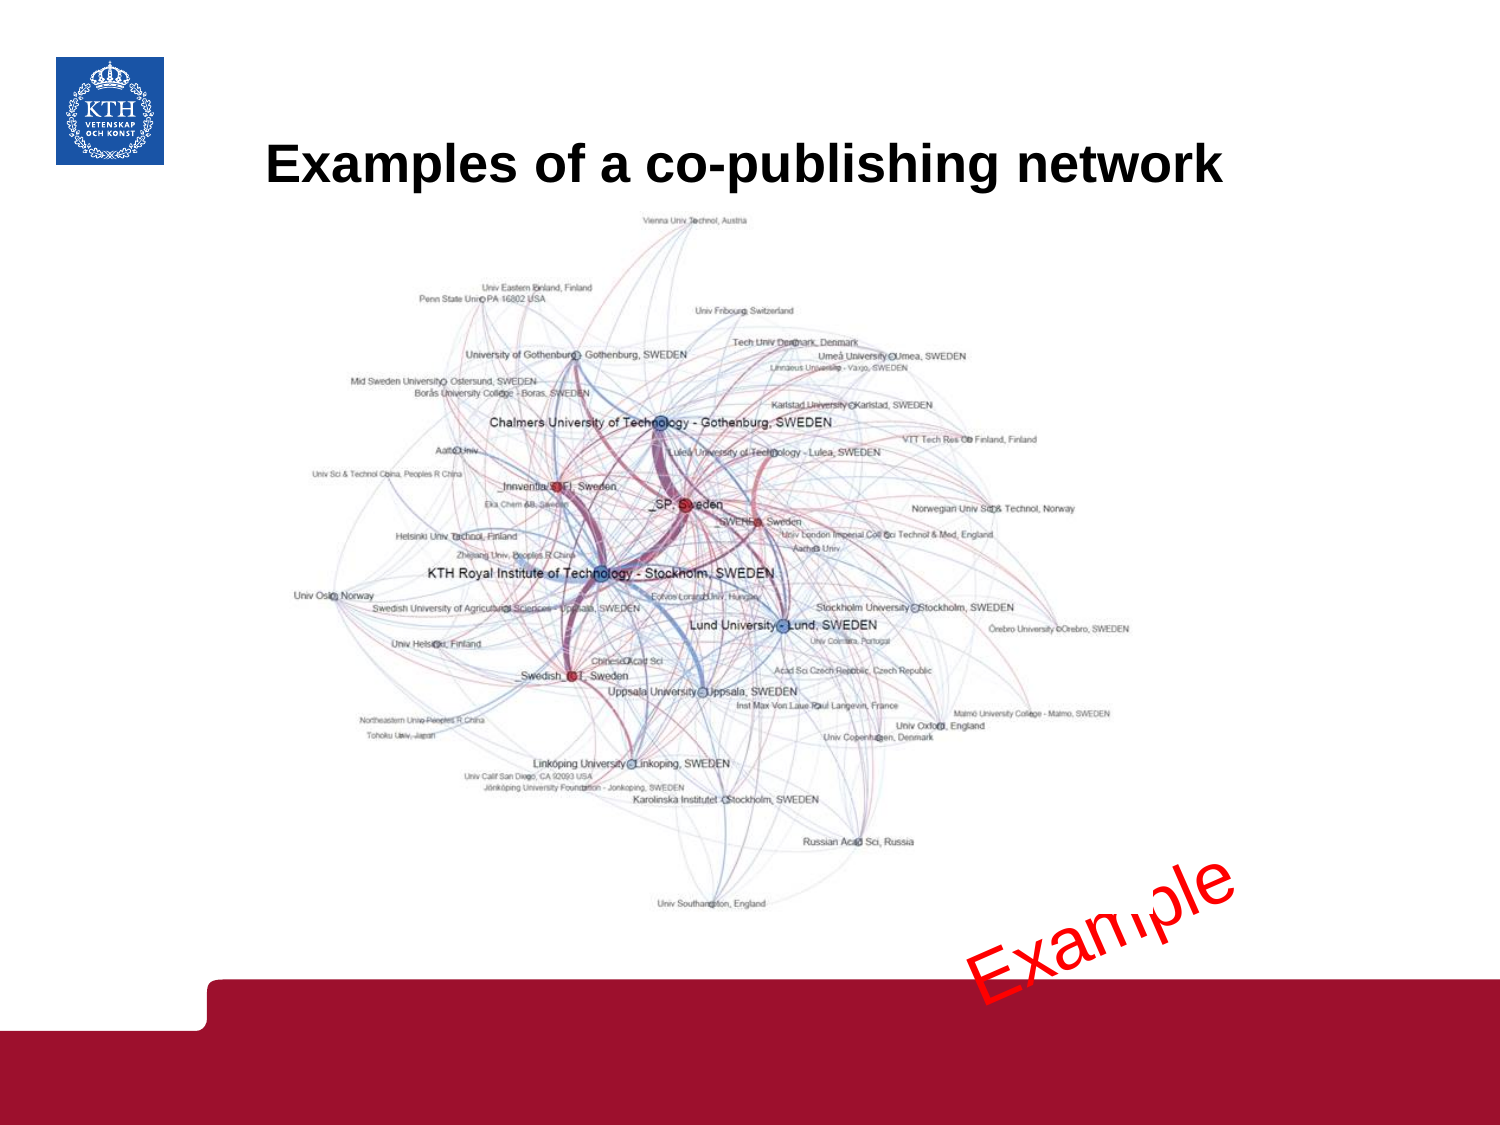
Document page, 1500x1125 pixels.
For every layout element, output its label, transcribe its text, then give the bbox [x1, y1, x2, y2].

picture [280, 210, 1153, 915]
text_box Example [937, 764, 1380, 1034]
title Examples of a co-publishing network [265, 84, 1404, 194]
